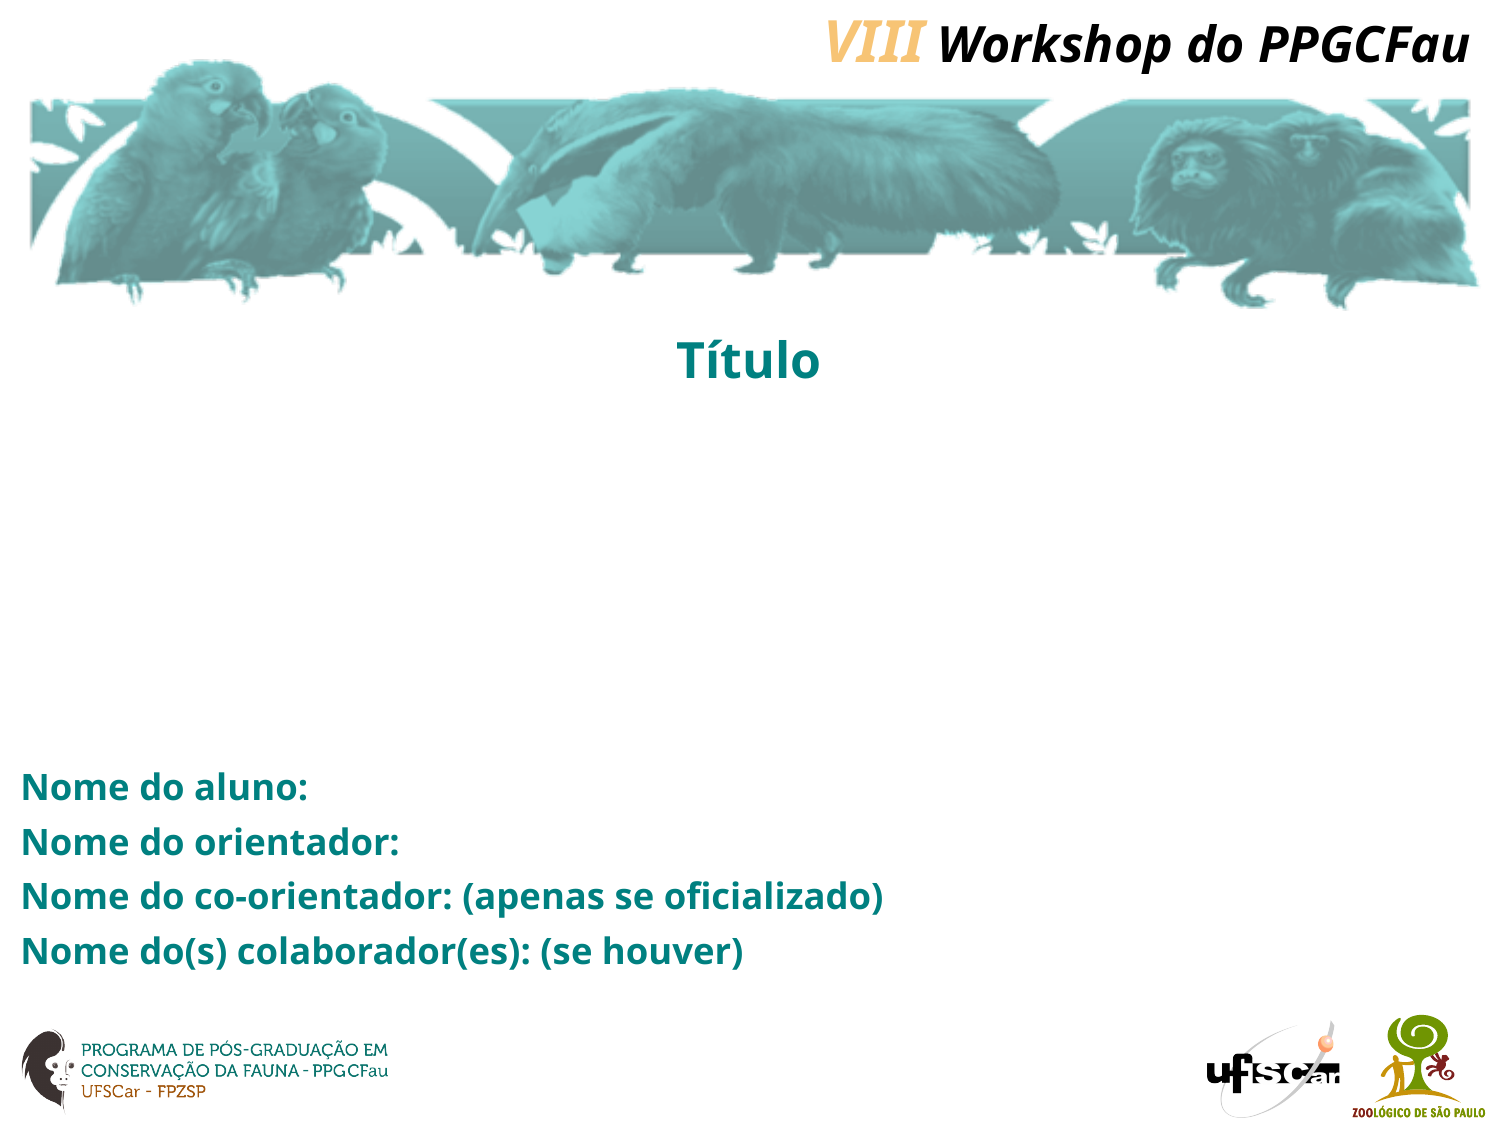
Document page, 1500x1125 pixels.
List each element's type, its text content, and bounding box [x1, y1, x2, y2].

picture [1352, 1014, 1486, 1118]
text_box VIII Workshop do PPGCFau [596, 0, 1486, 54]
subtitle Nome do aluno: Nome do orientador: Nome do co-orientador: (apenas se oficializado) Nome do(s) colaborador(es): (se houver) [5, 761, 1500, 982]
picture [17, 1023, 396, 1118]
picture [14, 54, 1500, 315]
picture [1207, 1020, 1341, 1118]
text_box Título [0, 290, 1500, 568]
